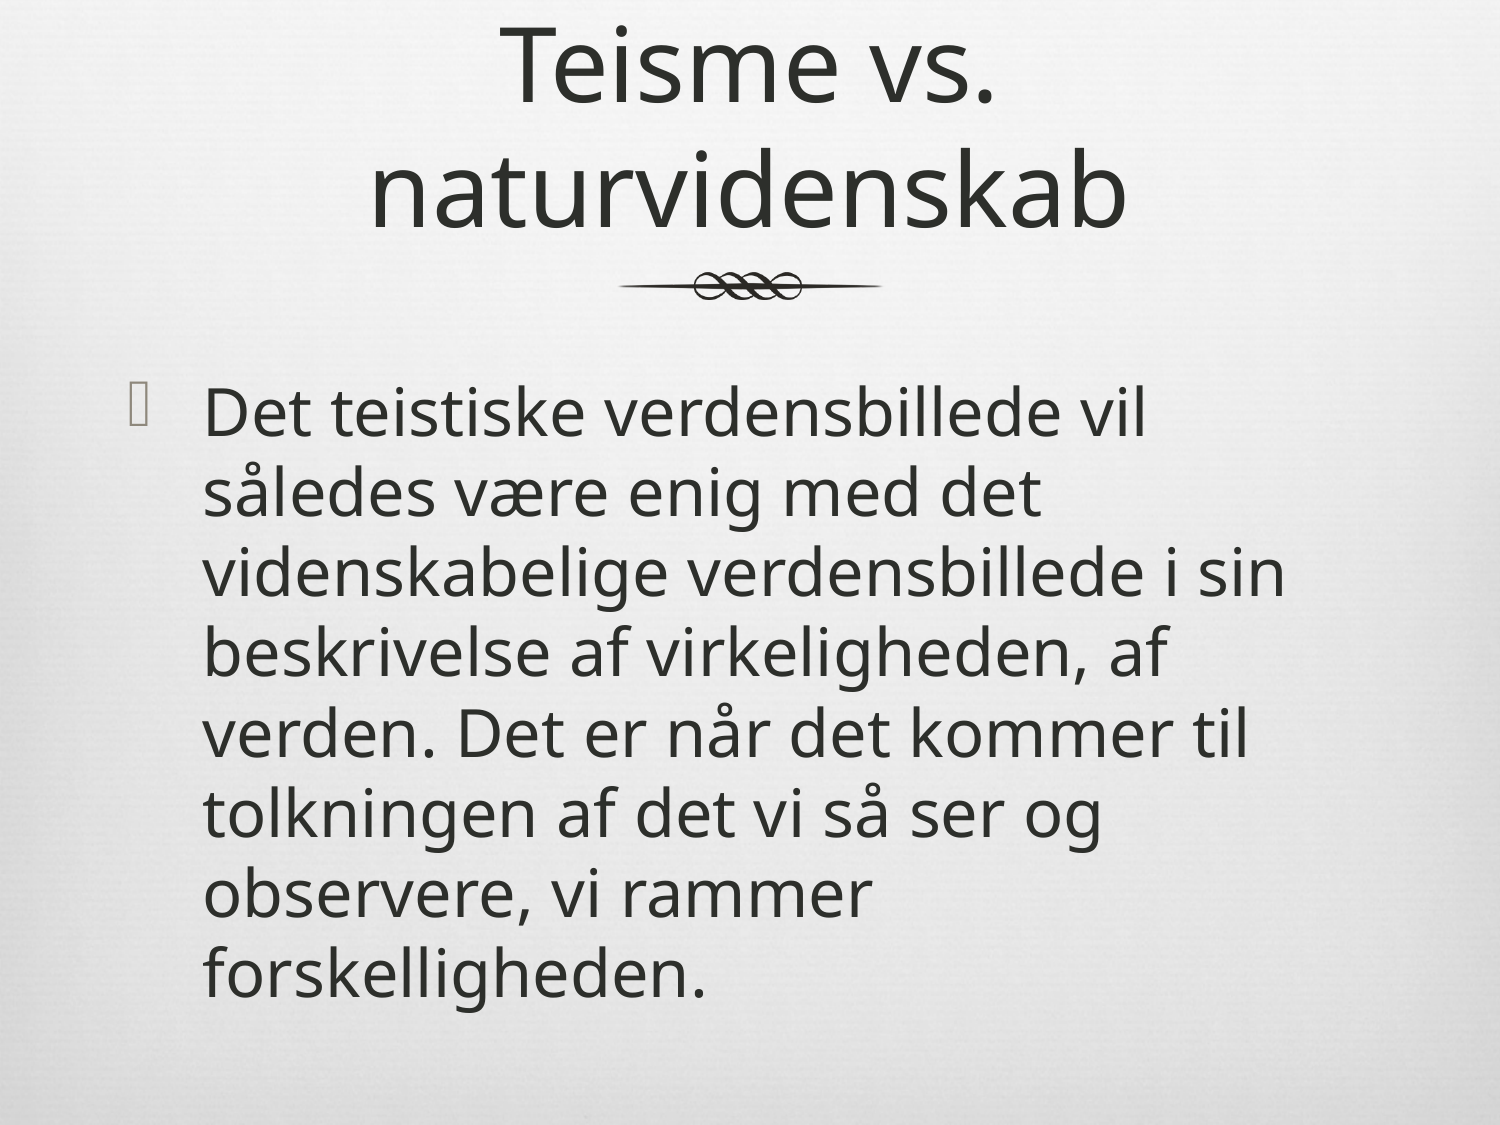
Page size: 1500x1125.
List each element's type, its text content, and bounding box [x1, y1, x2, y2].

list Det teistiske verdensbillede vil således være enig med det videnskabelige verdensbillede i sin beskrivelse af virkeligheden, af verden. Det er når det kommer til tolkningen af det vi så ser og observere, vi rammer forskelligheden. [112, 362, 1388, 1125]
title Teisme vs. naturvidenskab [112, 11, 1388, 236]
picture [615, 272, 885, 300]
